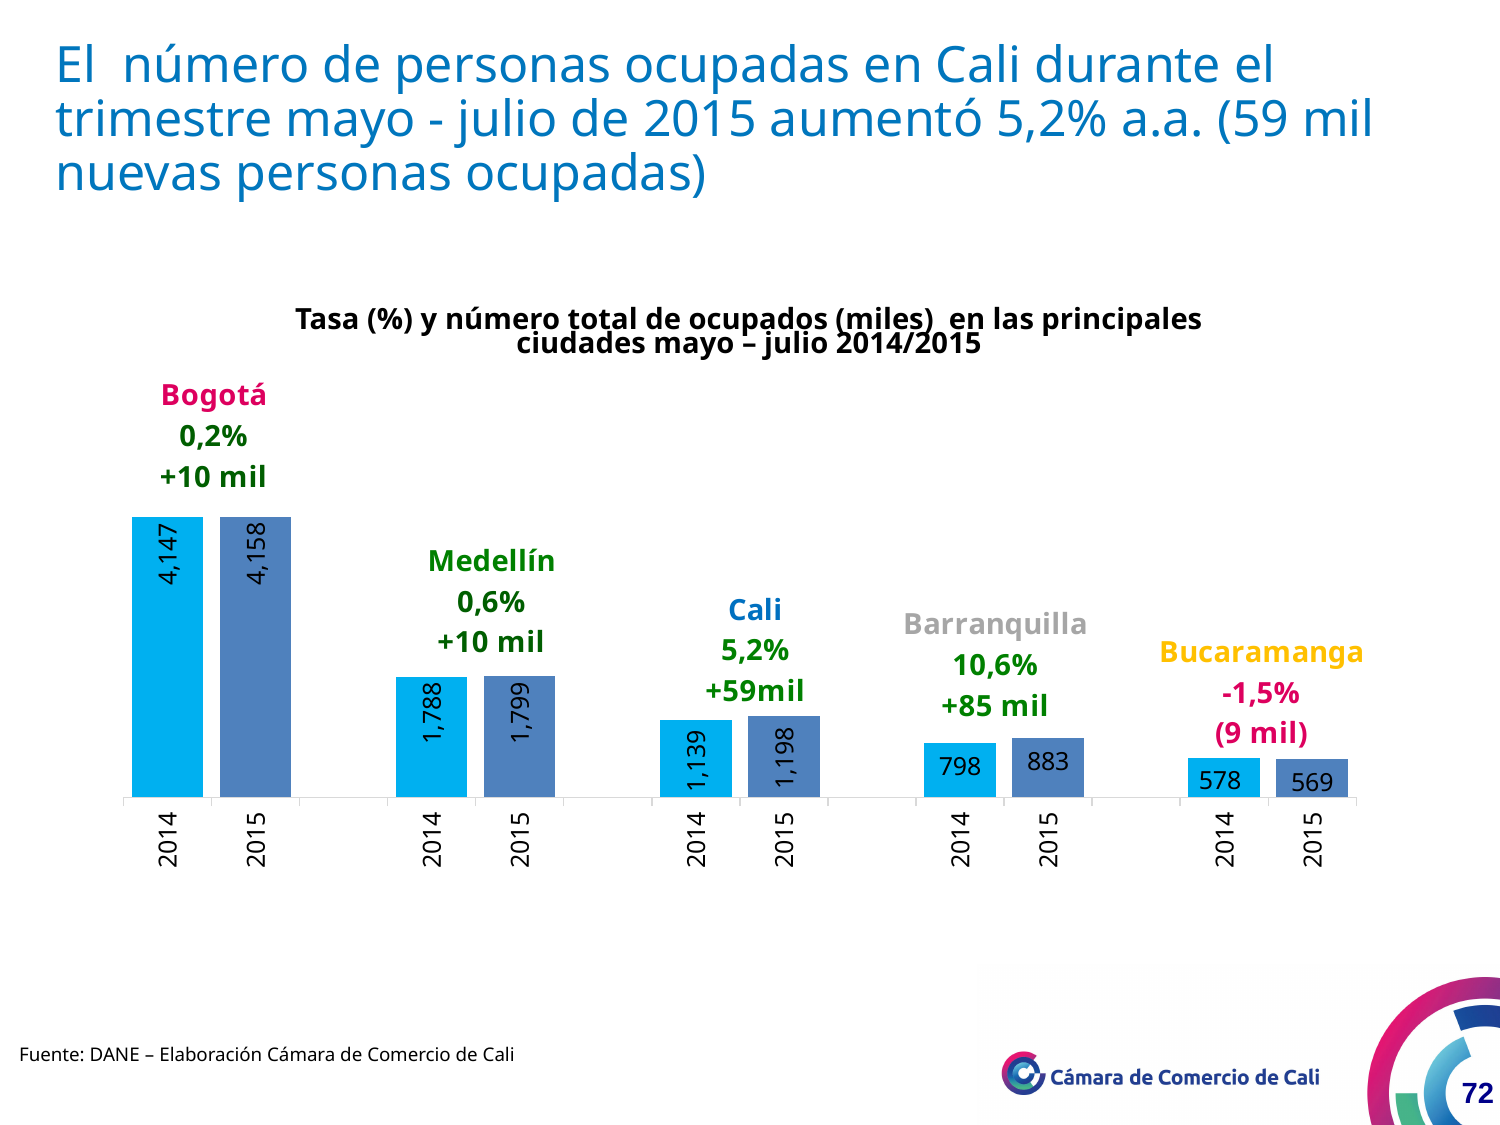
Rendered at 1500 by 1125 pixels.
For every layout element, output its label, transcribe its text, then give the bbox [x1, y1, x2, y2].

text_box Fuente: DANE – Elaboración Cámara de Comercio de Cali [4, 1035, 1262, 1073]
chart [77, 366, 1421, 892]
title El número de personas ocupadas en Cali durante el trimestre mayo - julio de 2015 aumentó 5,2% a.a. (59 mil nuevas personas ocupadas) [40, 20, 1476, 220]
picture [977, 964, 1500, 1125]
text_box Tasa (%) y número total de ocupados (miles) en las principales ciudades mayo – julio 2014/2015 [228, 302, 1270, 365]
